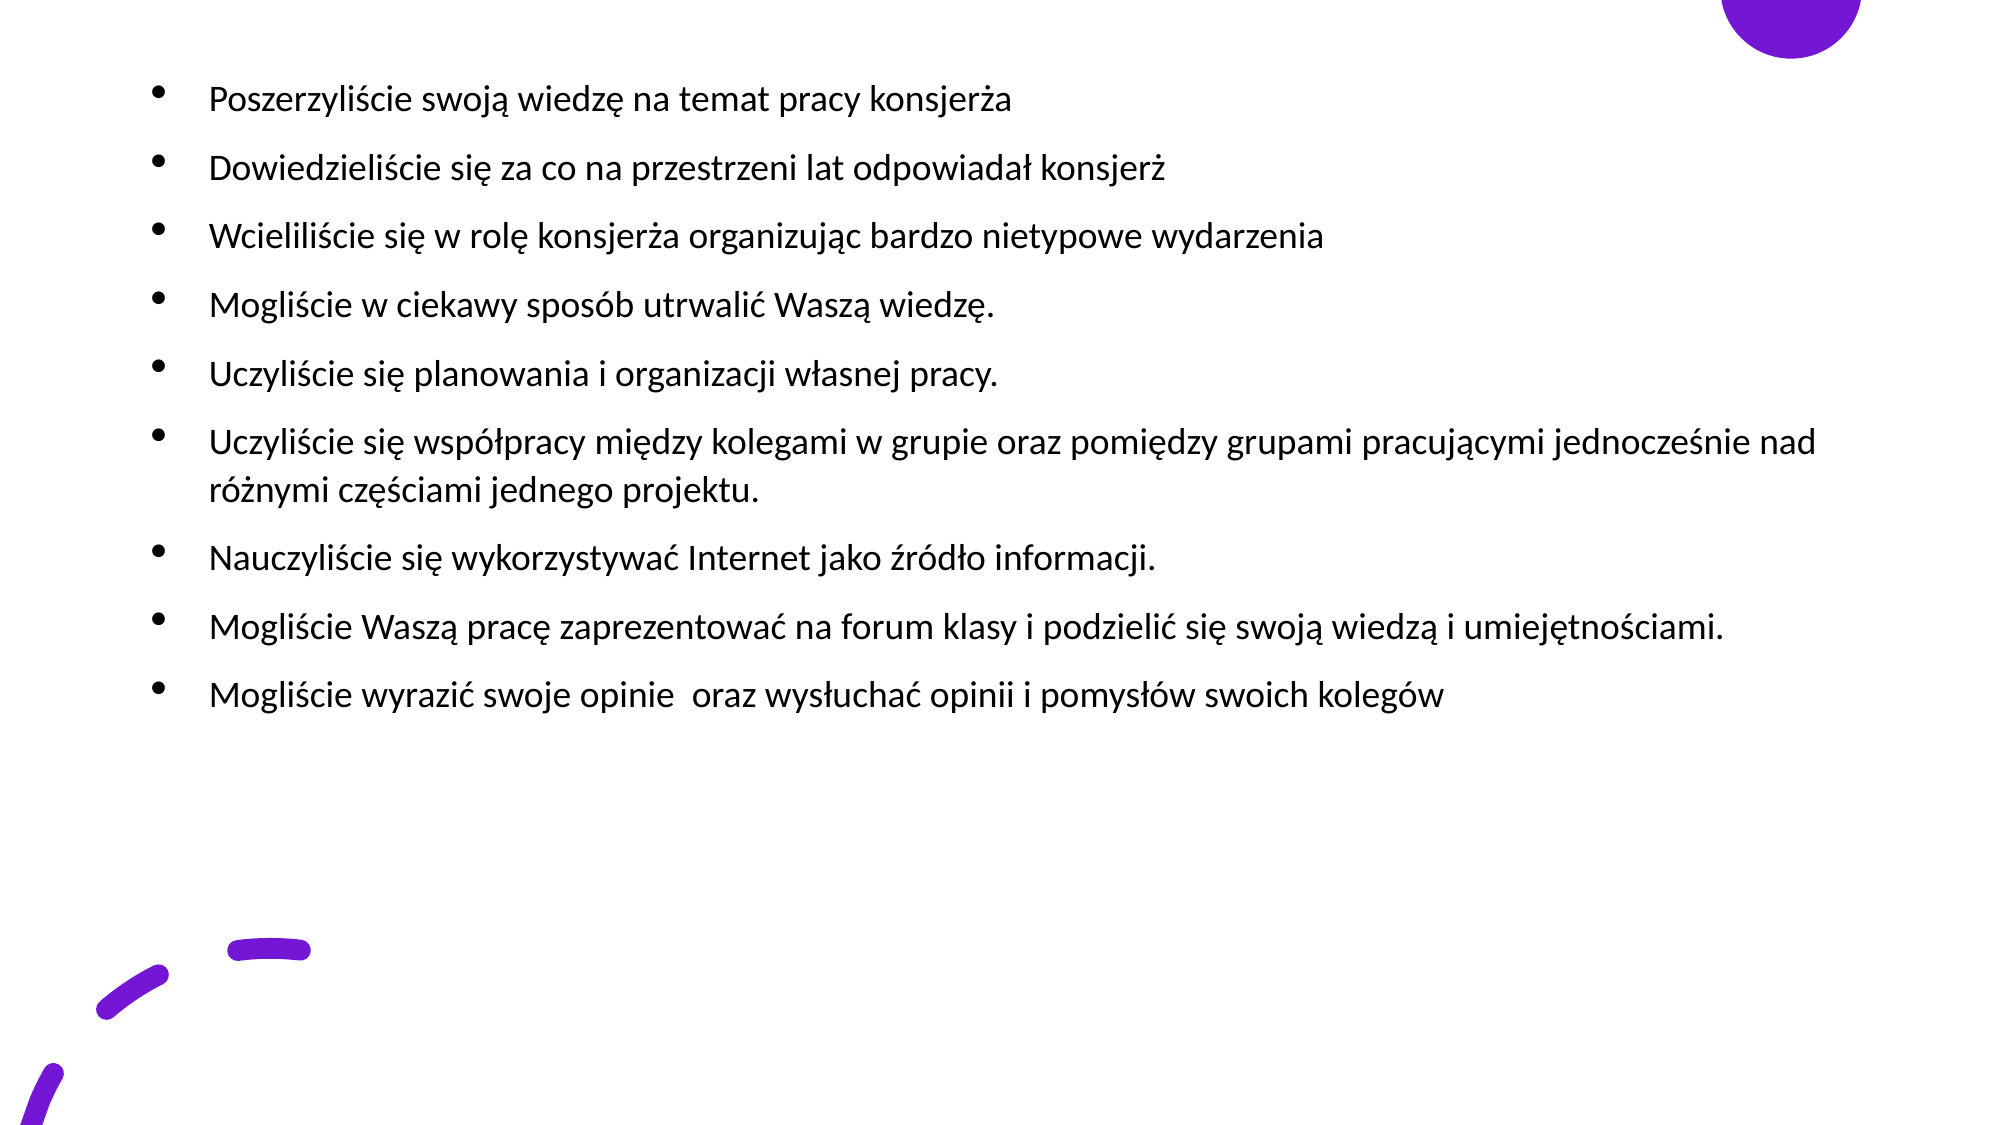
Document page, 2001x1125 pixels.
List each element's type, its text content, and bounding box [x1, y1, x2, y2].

list Poszerzyliście swoją wiedzę na temat pracy konsjerża Dowiedzieliście się za co na przestrzeni lat odpowiadał konsjerż Wcieliliście się w rolę konsjerża organizując bardzo nietypowe wydarzenia Mogliście w ciekawy sposób utrwalić Waszą wiedzę. Uczyliście się planowania i organizacji własnej pracy. Uczyliście się współpracy między kolegami w grupie oraz pomiędzy grupami pracującymi jednocześnie nad różnymi częściami jednego projektu. Nauczyliście się wykorzystywać Internet jako źródło informacji. Mogliście Waszą pracę zaprezentować na forum klasy i podzielić się swoją wiedzą i umiejętnościami. Mogliście wyrazić swoje opinie oraz wysłuchać opinii i pomysłów swoich kolegów [137, 64, 1863, 1092]
